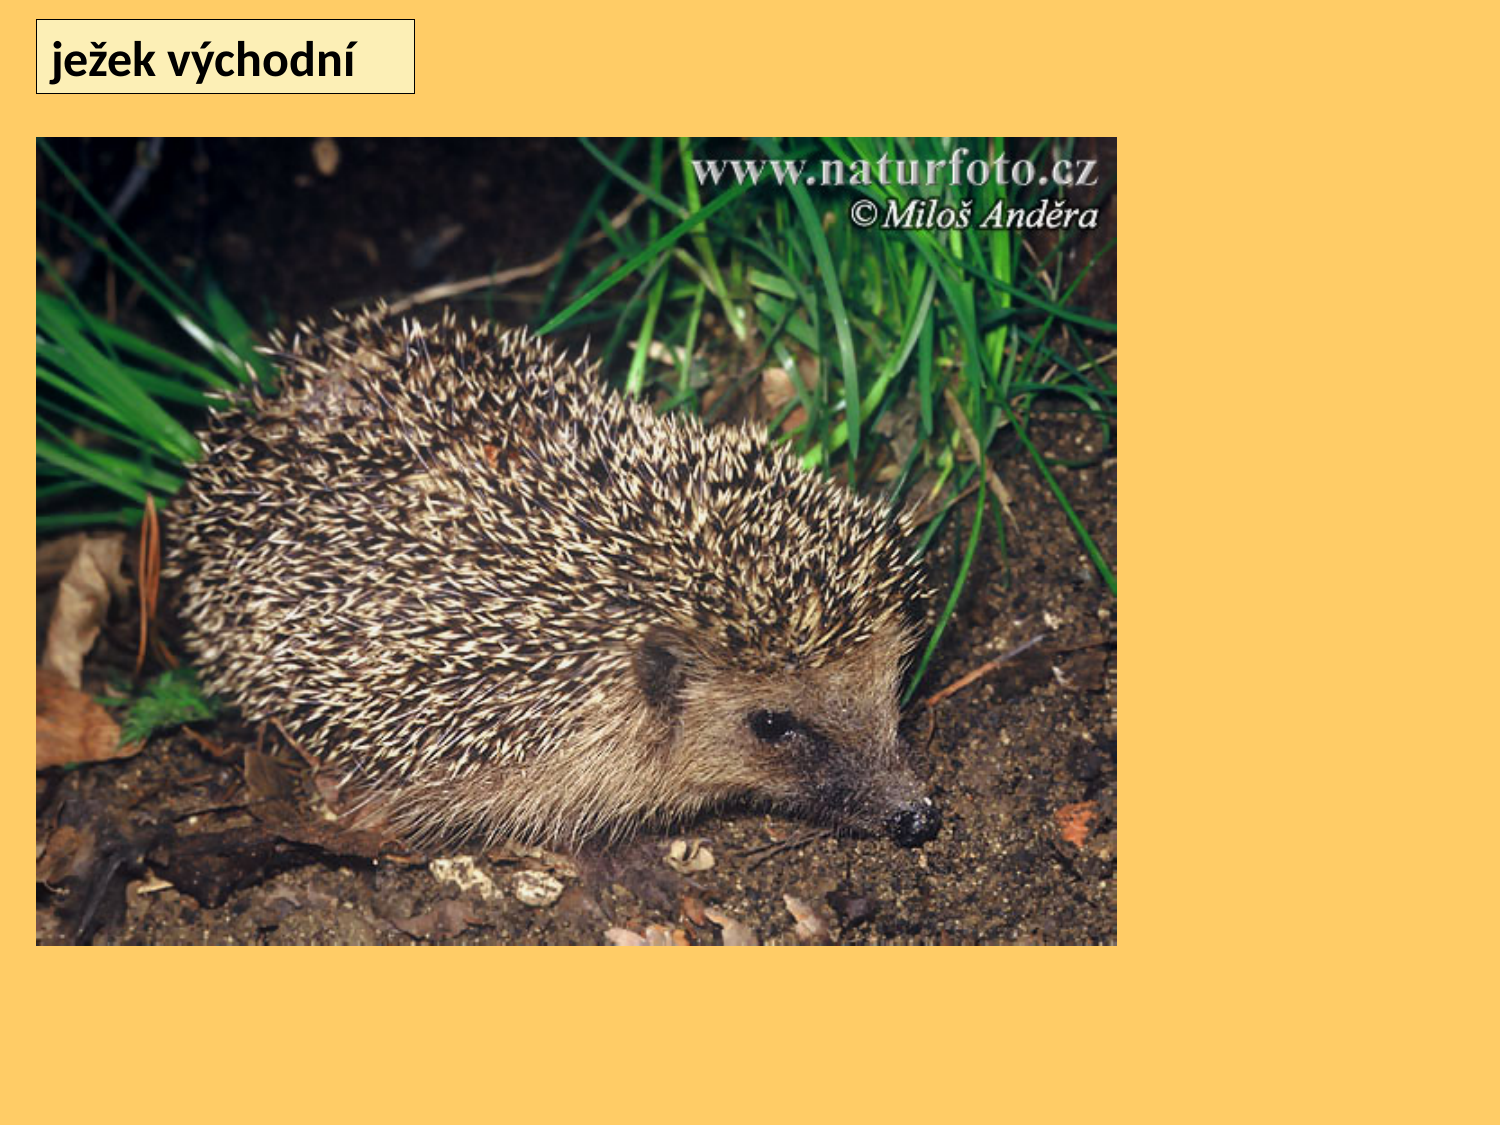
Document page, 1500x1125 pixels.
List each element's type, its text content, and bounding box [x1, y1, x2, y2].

picture [35, 136, 1117, 946]
text_box ježek východní [36, 19, 415, 94]
